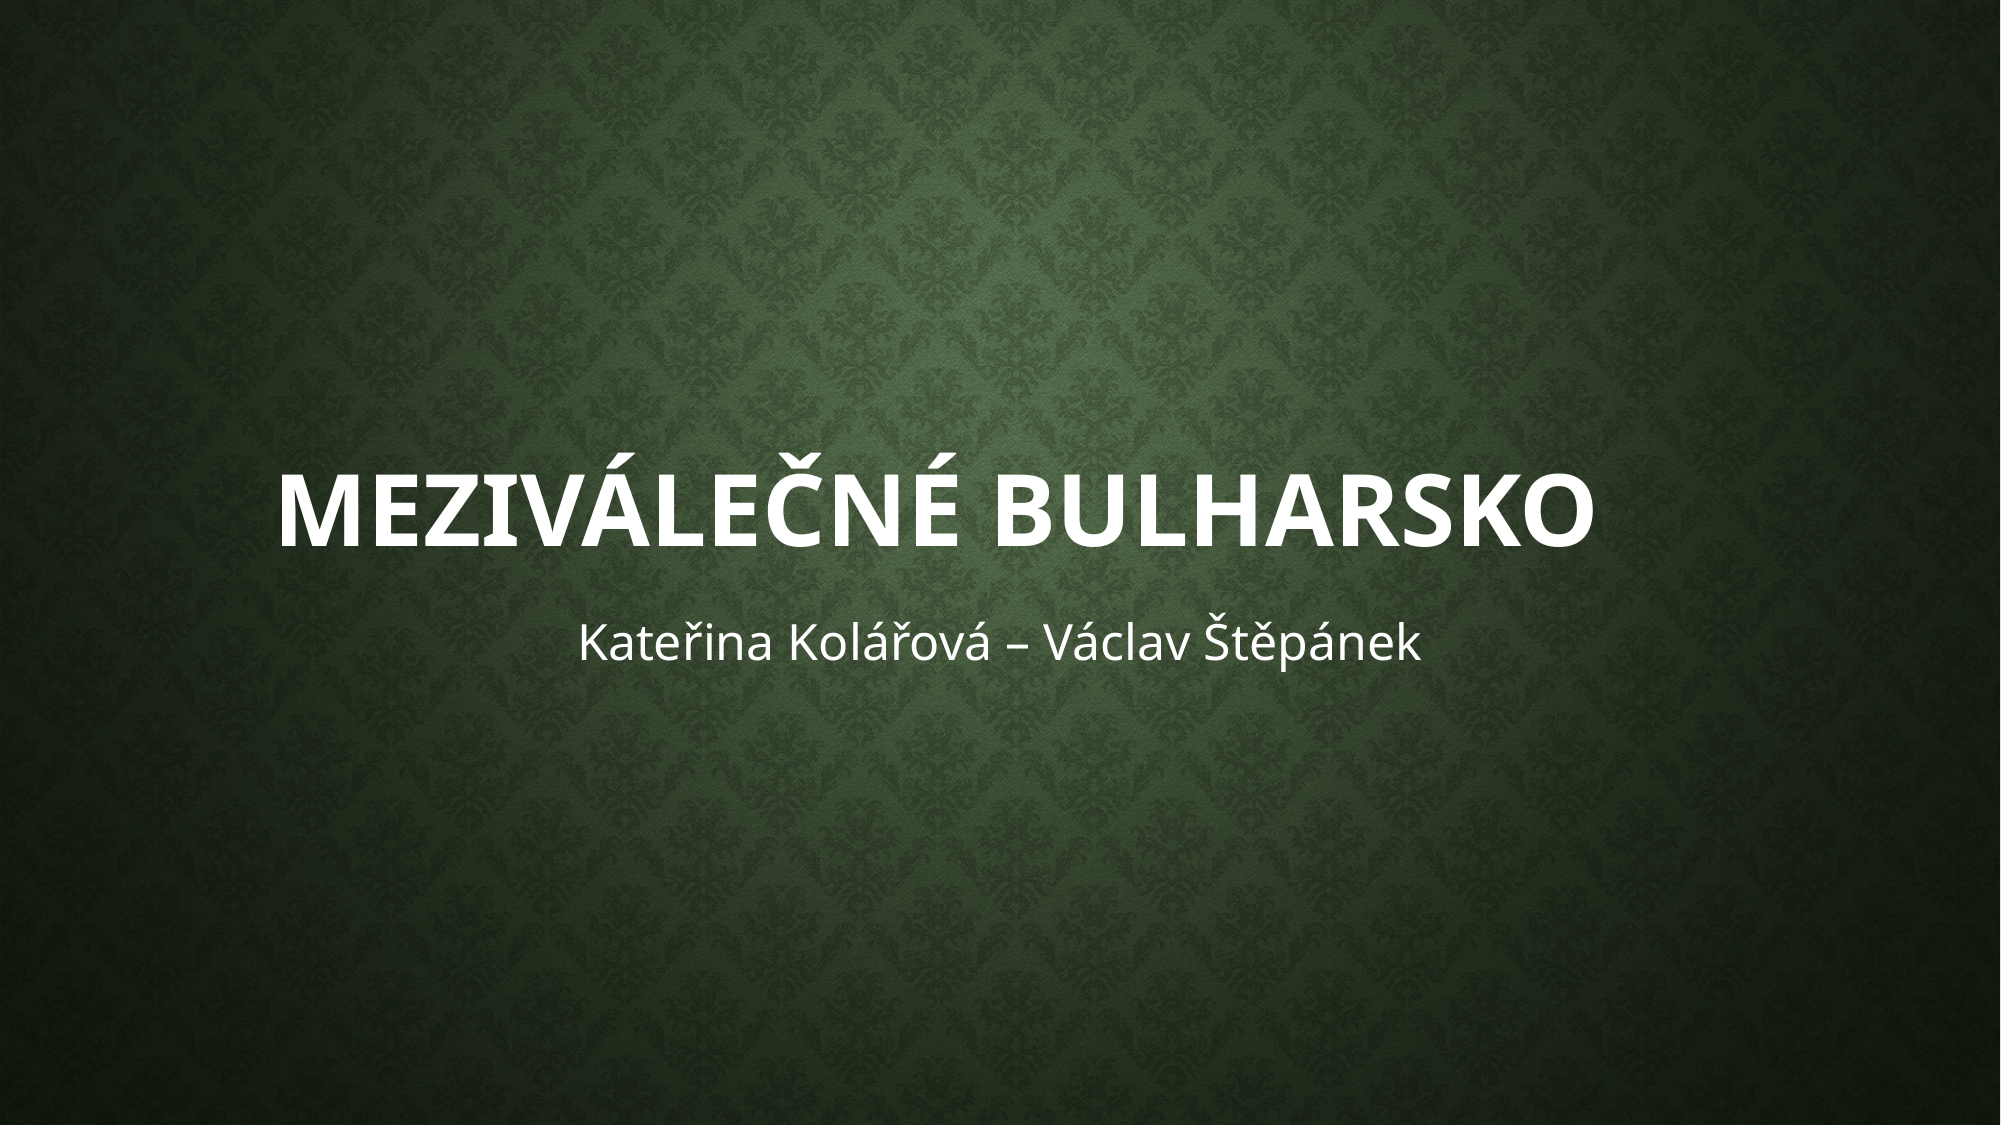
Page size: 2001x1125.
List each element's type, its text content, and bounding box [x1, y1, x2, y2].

title MEZIVÁLEČNÉ BULHARSKO [134, 126, 1739, 576]
subtitle Kateřina Kolářová – Václav Štěpánek [261, 590, 1739, 863]
